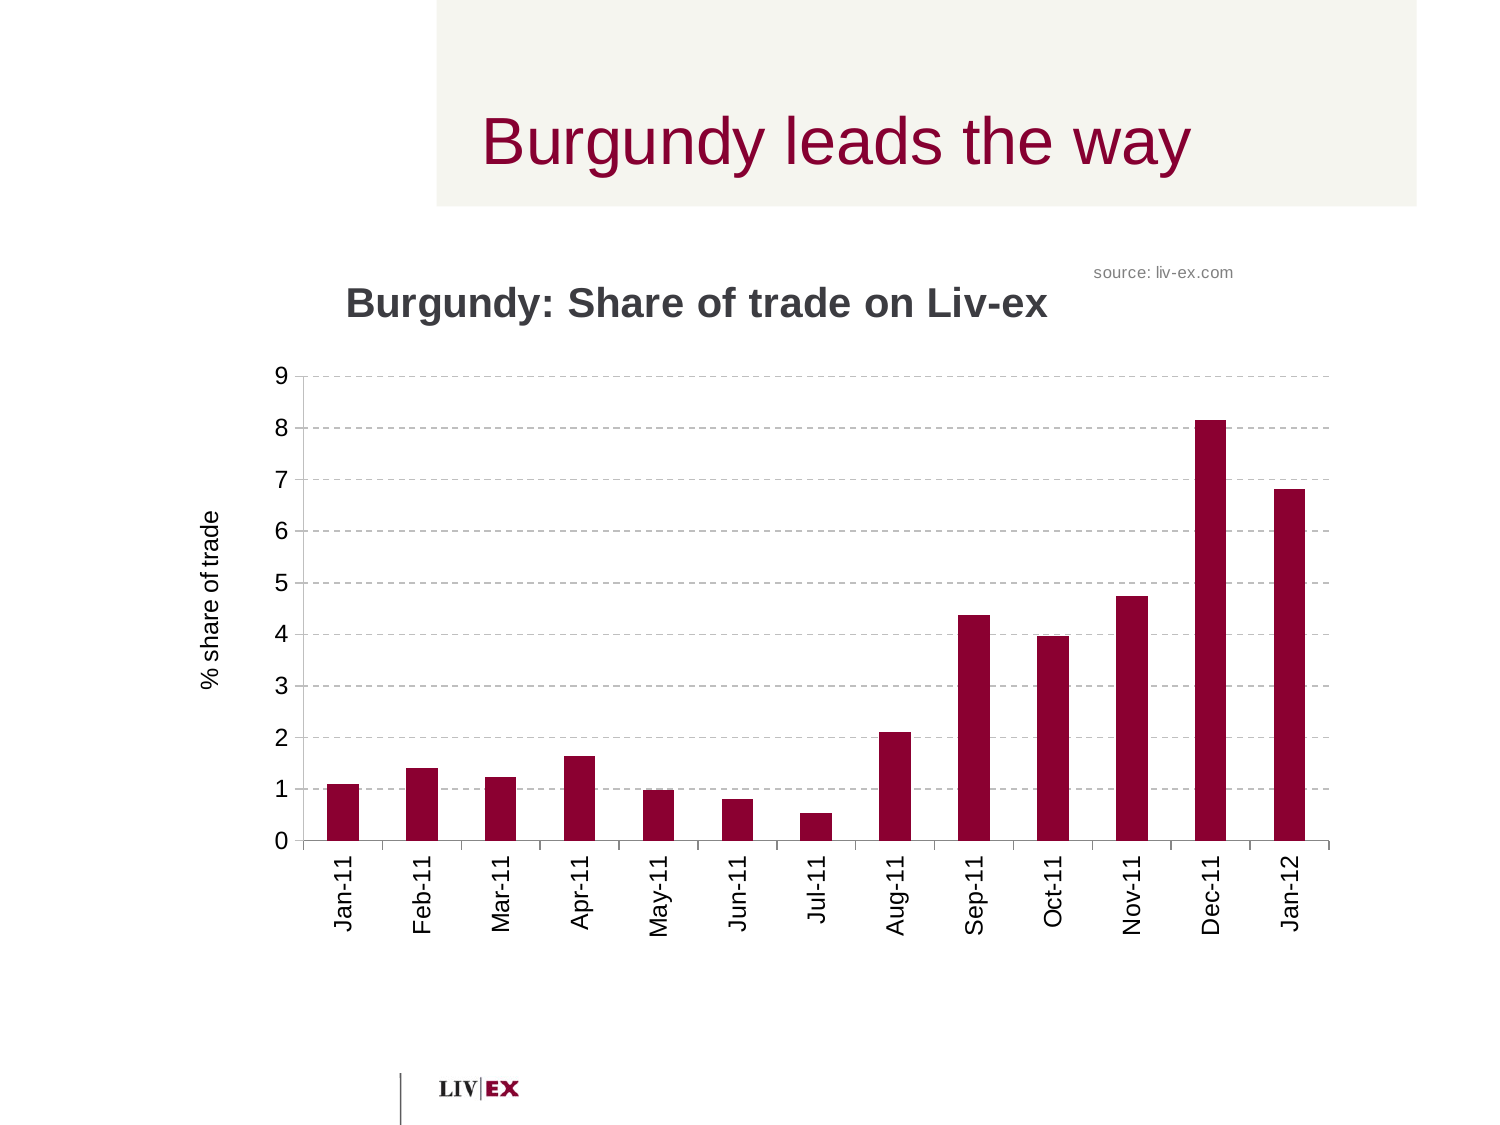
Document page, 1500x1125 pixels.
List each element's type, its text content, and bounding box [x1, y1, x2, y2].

title Burgundy leads the way [466, 89, 1338, 253]
picture [439, 1076, 519, 1101]
chart [182, 255, 1353, 953]
